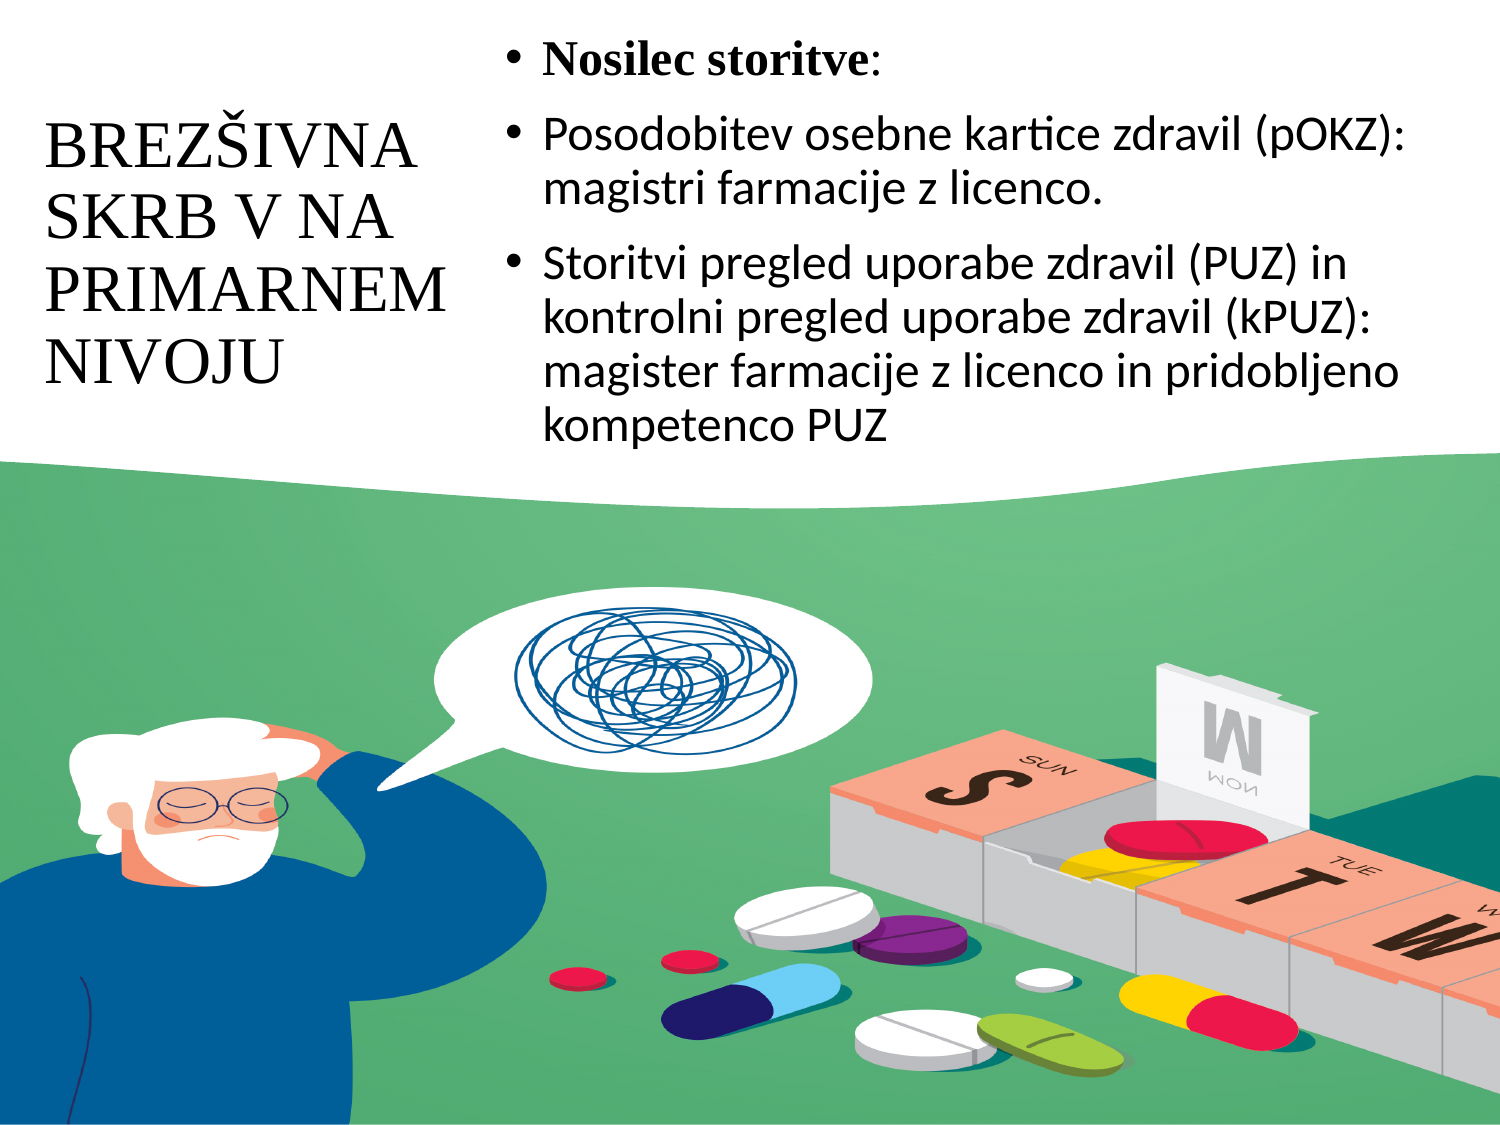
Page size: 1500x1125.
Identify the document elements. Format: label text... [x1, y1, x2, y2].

picture [0, 453, 1500, 1125]
title BREZŠIVNA SKRB V NA PRIMARNEM NIVOJU [29, 65, 520, 442]
list Nosilec storitve: Posodobitev osebne kartice zdravil (pOKZ): magistri farmacije z licenco. Storitvi pregled uporabe zdravil (PUZ) in kontrolni pregled uporabe zdravil (kPUZ): magister farmacije z licenco in pridobljeno kompetenco PUZ [490, 54, 1447, 430]
